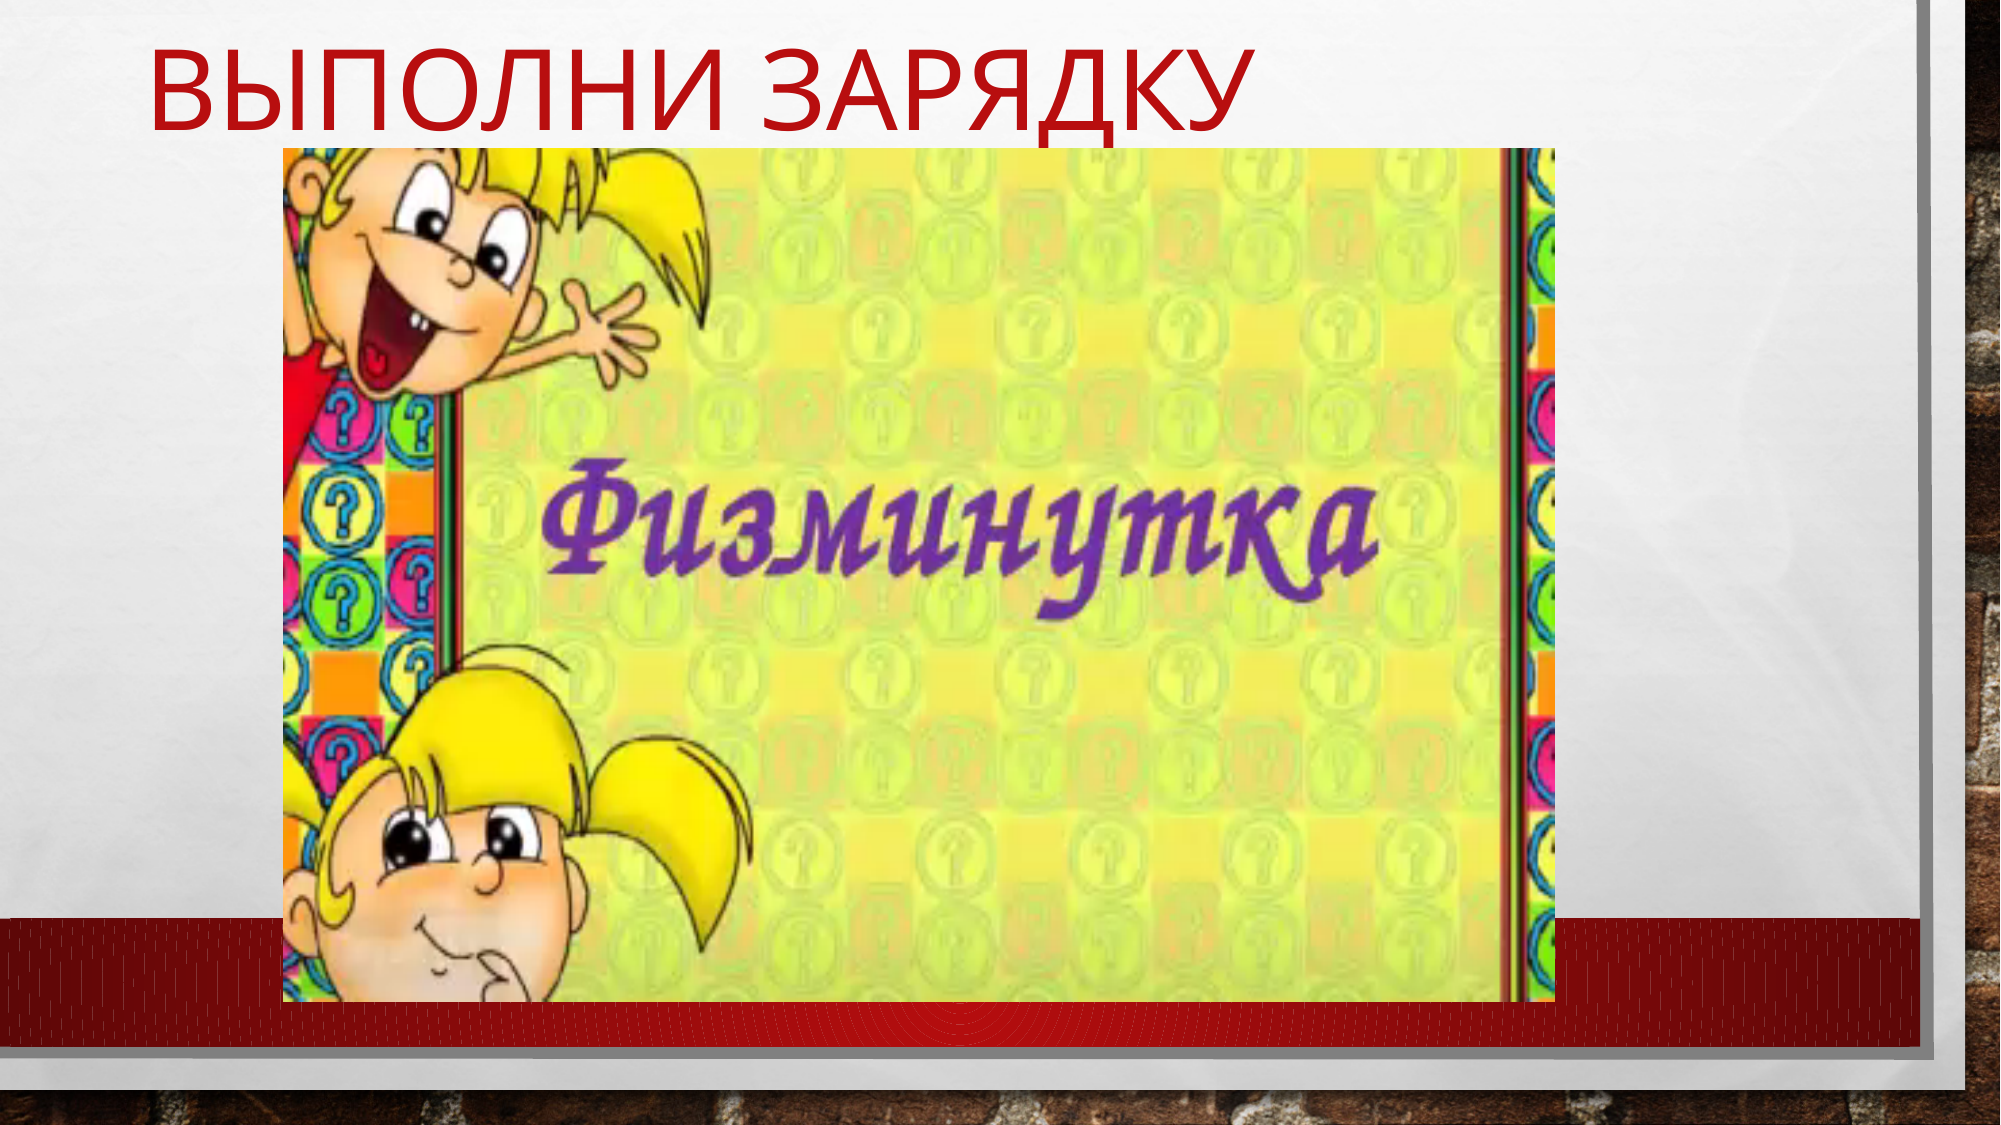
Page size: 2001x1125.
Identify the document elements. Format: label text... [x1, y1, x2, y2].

picture [0, 0, 2000, 1125]
title Выполни зарядку [129, 0, 1835, 189]
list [282, 147, 1556, 1003]
